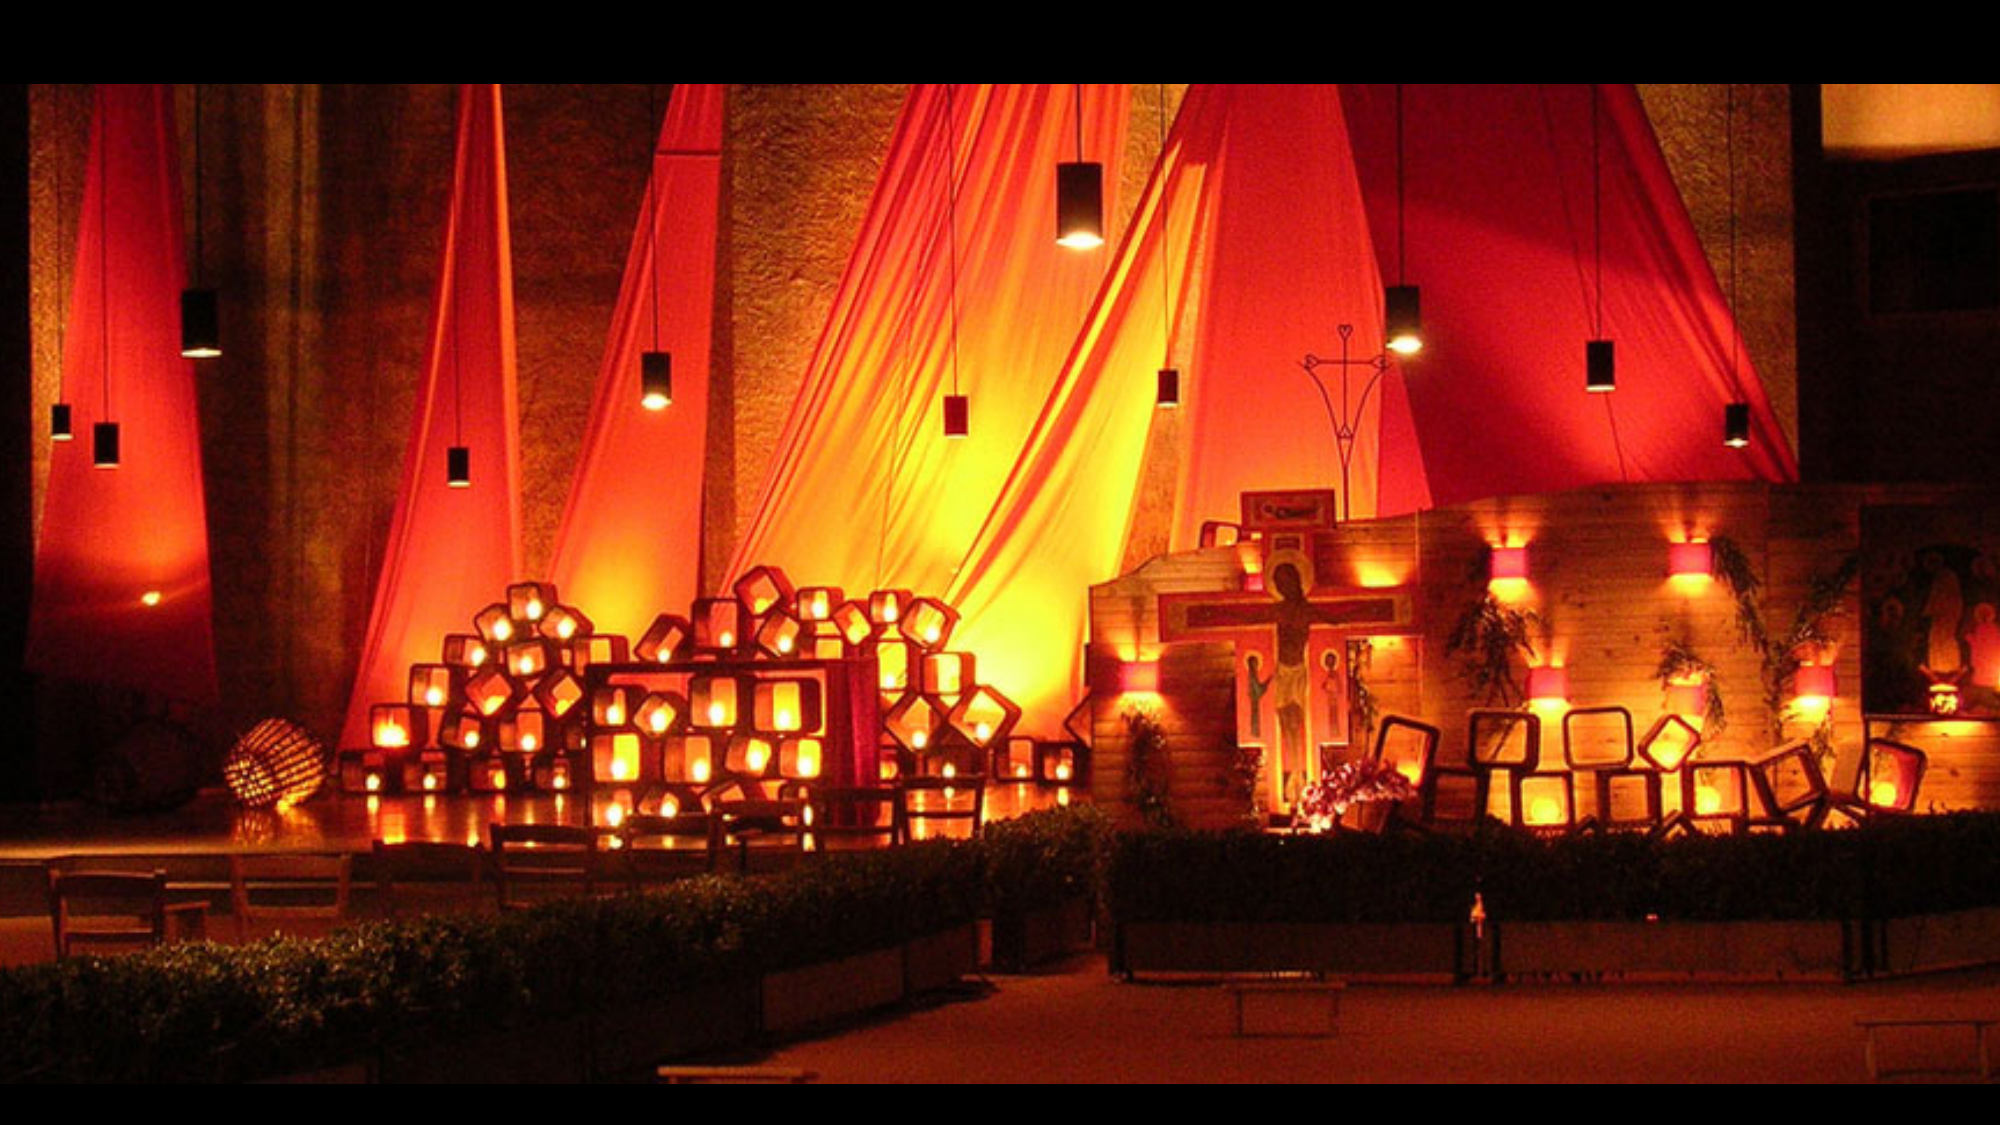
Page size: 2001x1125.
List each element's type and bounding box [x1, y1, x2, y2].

picture [0, 84, 2000, 1084]
